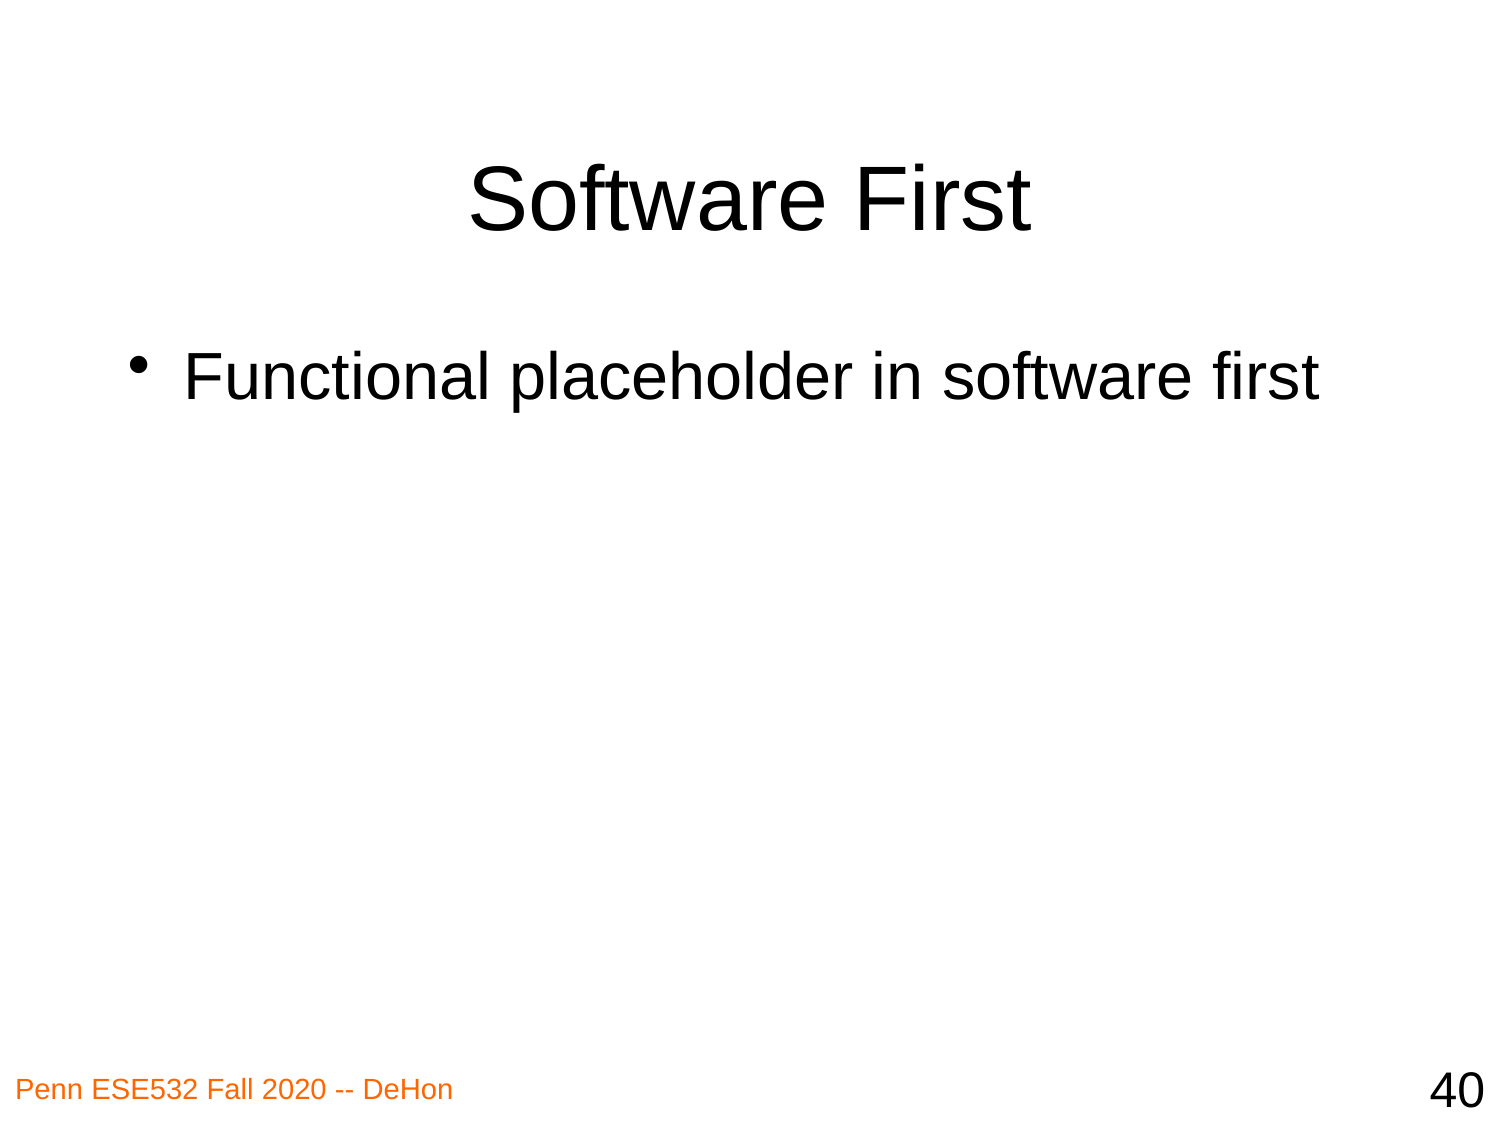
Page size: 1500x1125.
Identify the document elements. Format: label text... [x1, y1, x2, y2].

slide_number 40 [1187, 1049, 1500, 1125]
title Software First [112, 99, 1388, 288]
slide_number Penn ESE532 Fall 2020 -- DeHon [0, 1062, 576, 1125]
list Functional placeholder in software first [112, 324, 1388, 1001]
